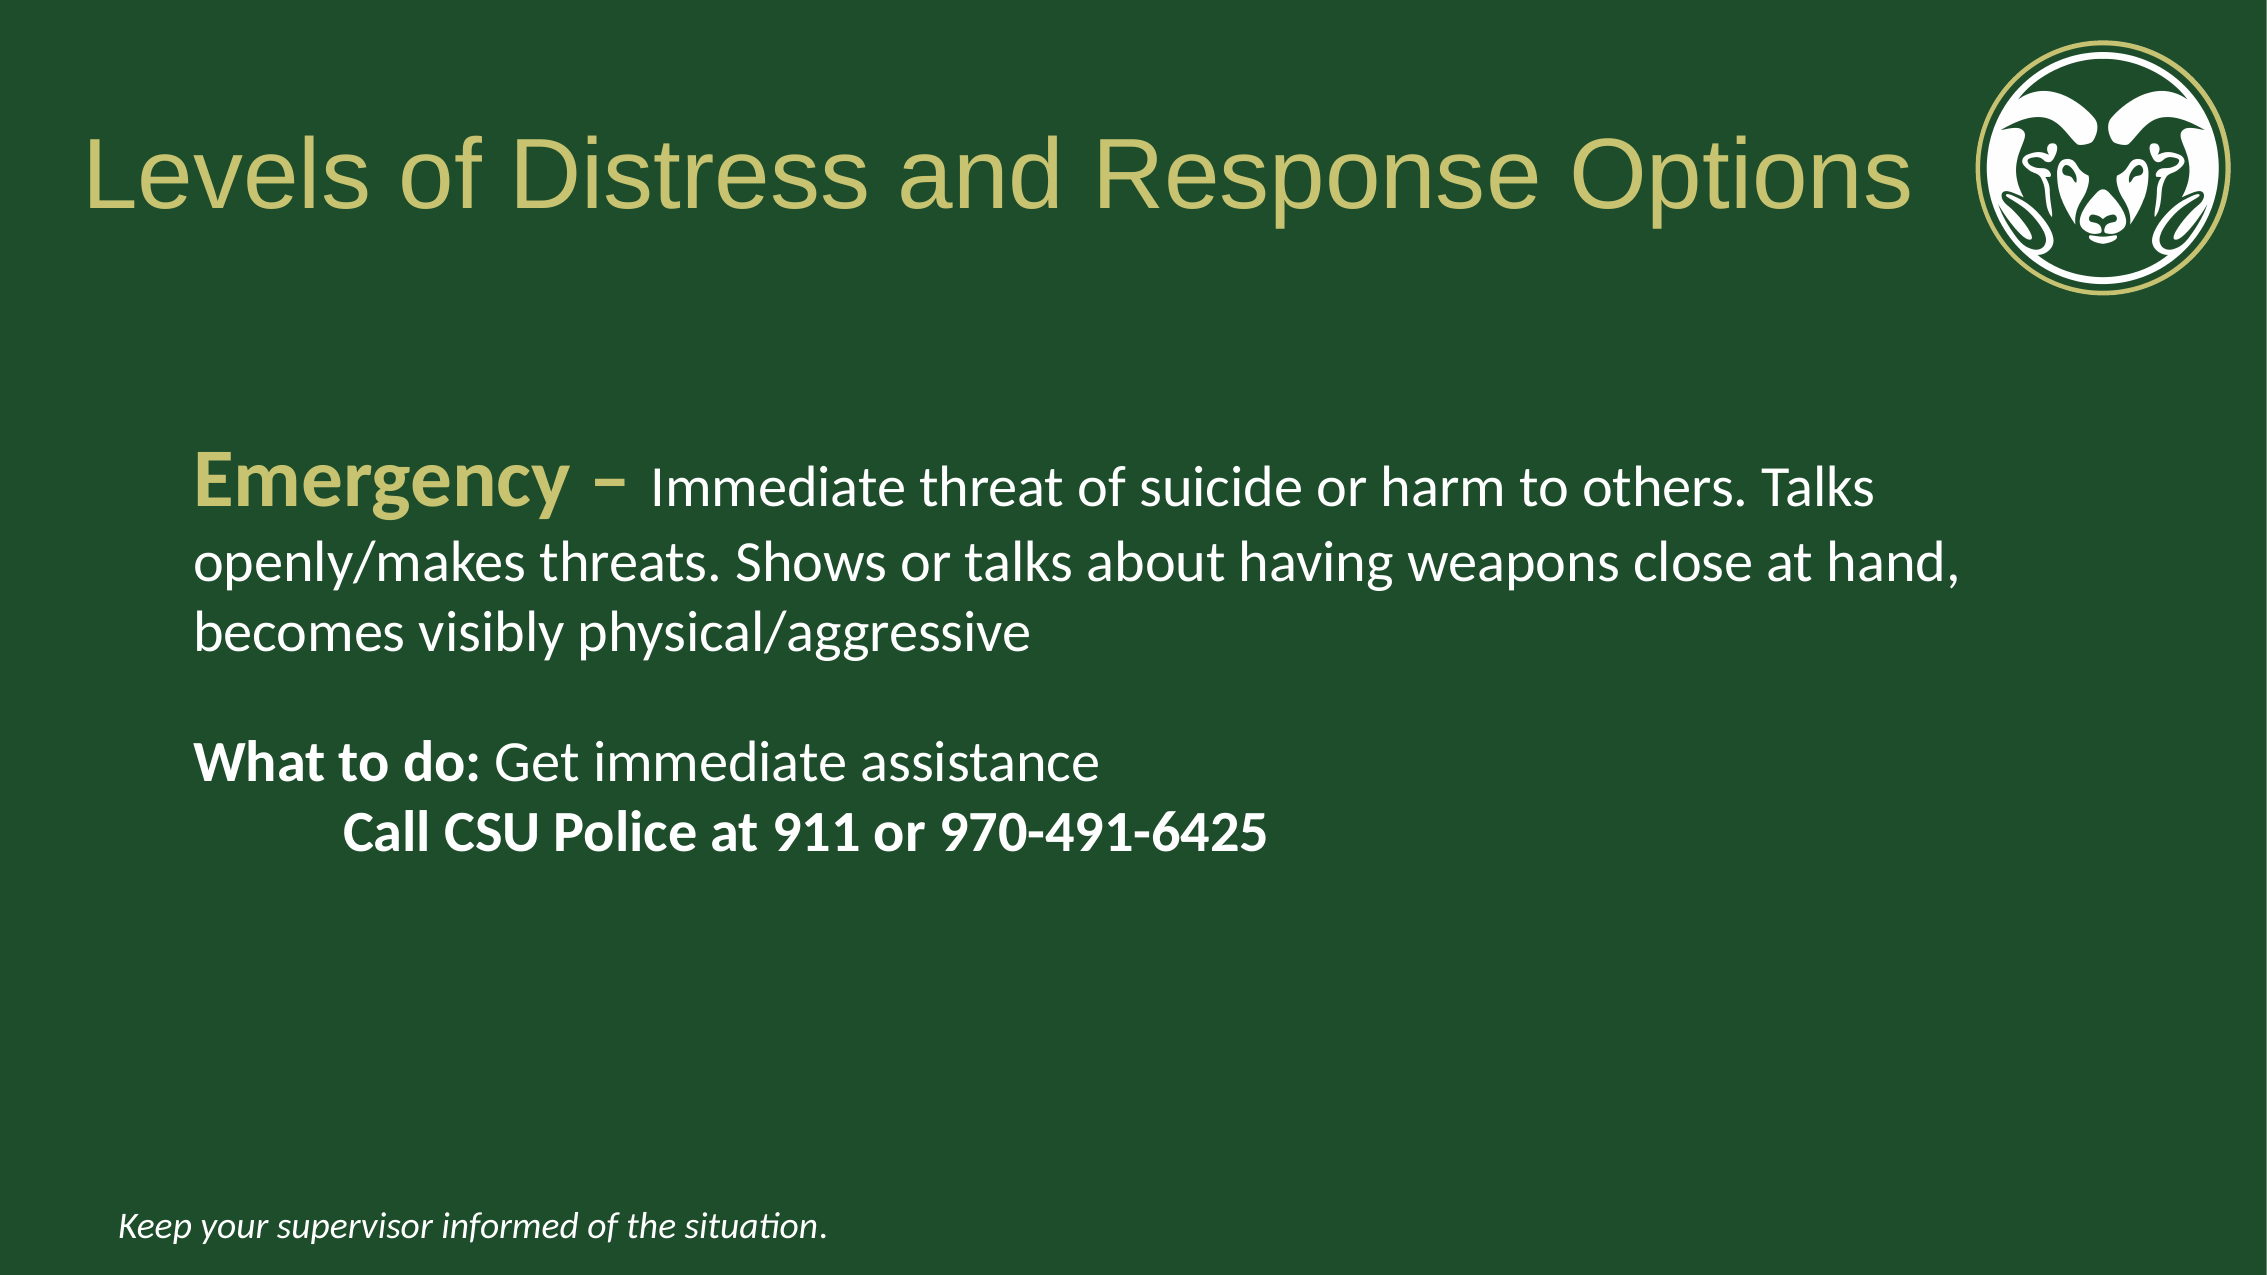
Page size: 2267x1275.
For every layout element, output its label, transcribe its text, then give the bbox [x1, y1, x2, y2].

list Emergency – Immediate threat of suicide or harm to others. Talks openly/makes threats. Shows or talks about having weapons close at hand, becomes visibly physical/aggressive What to do: Get immediate assistance Call CSU Police at 911 or 970-491-6425 Keep your supervisor informed of the situation. [103, 408, 2164, 1275]
picture [1975, 40, 2231, 296]
text_box Levels of Distress and Response Options [67, 93, 1970, 244]
